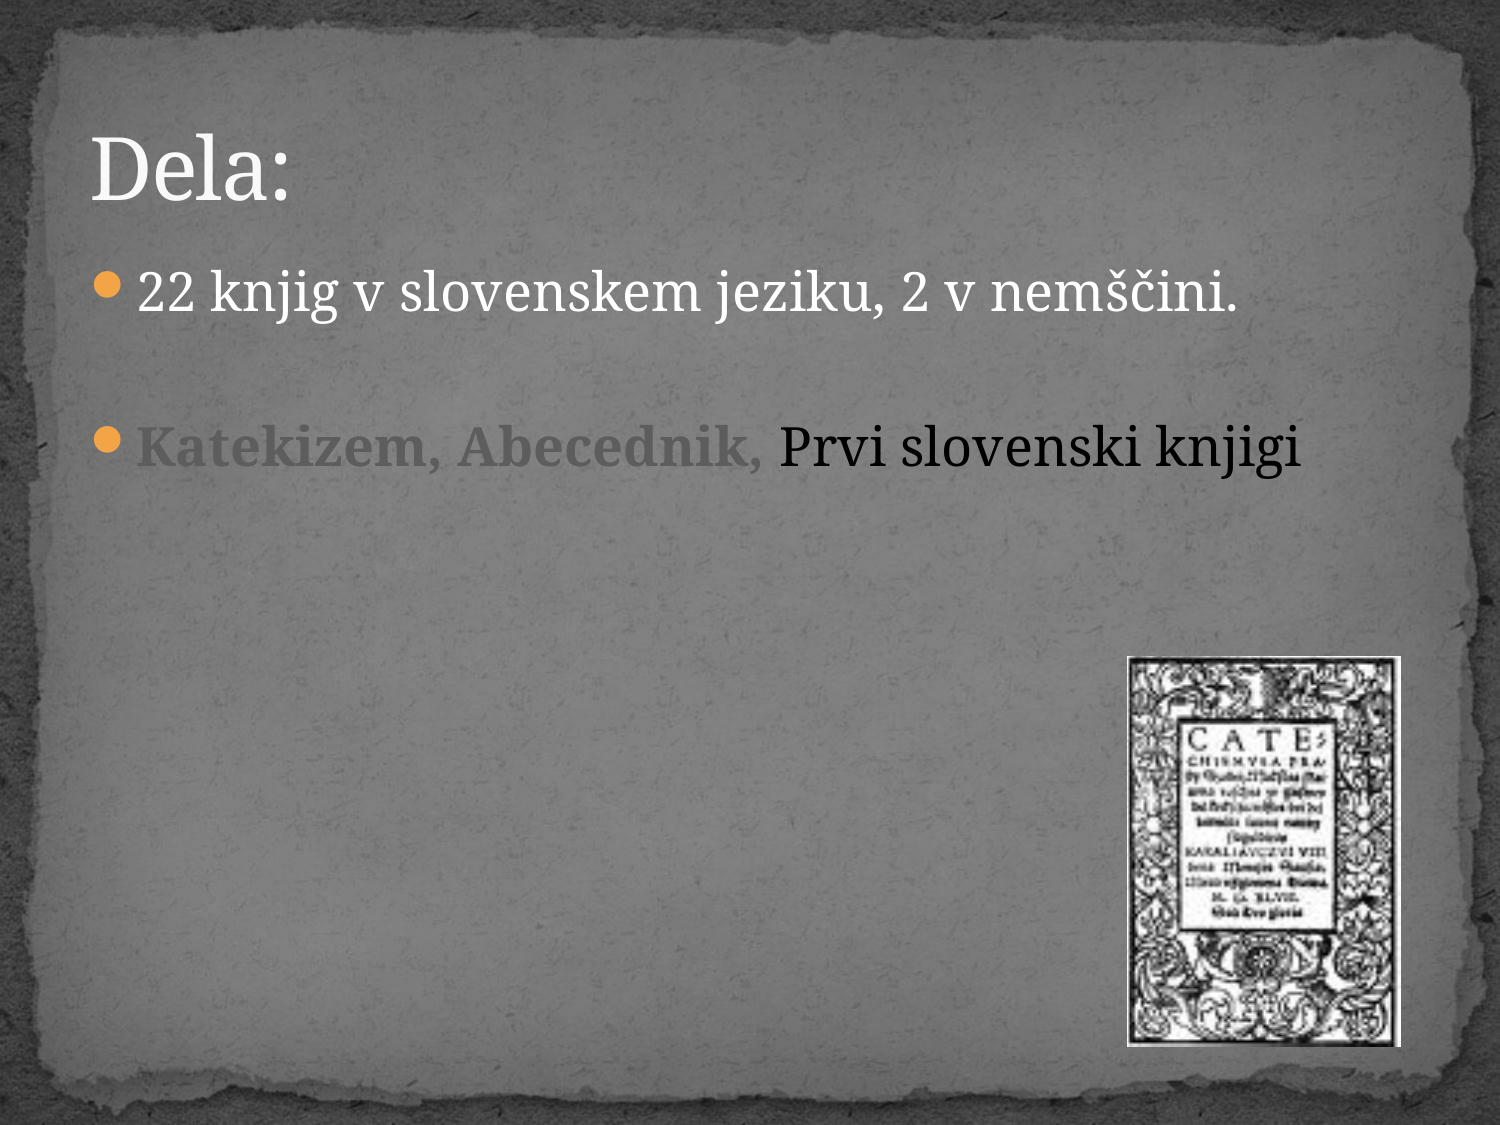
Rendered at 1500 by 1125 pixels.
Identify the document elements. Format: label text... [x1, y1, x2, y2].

list 22 knjig v slovenskem jeziku, 2 v nemščini. Katekizem, Abecednik, Prvi slovenski knjigi [75, 249, 1425, 1000]
picture [0, 0, 1500, 1125]
title Dela: [74, 24, 1425, 225]
